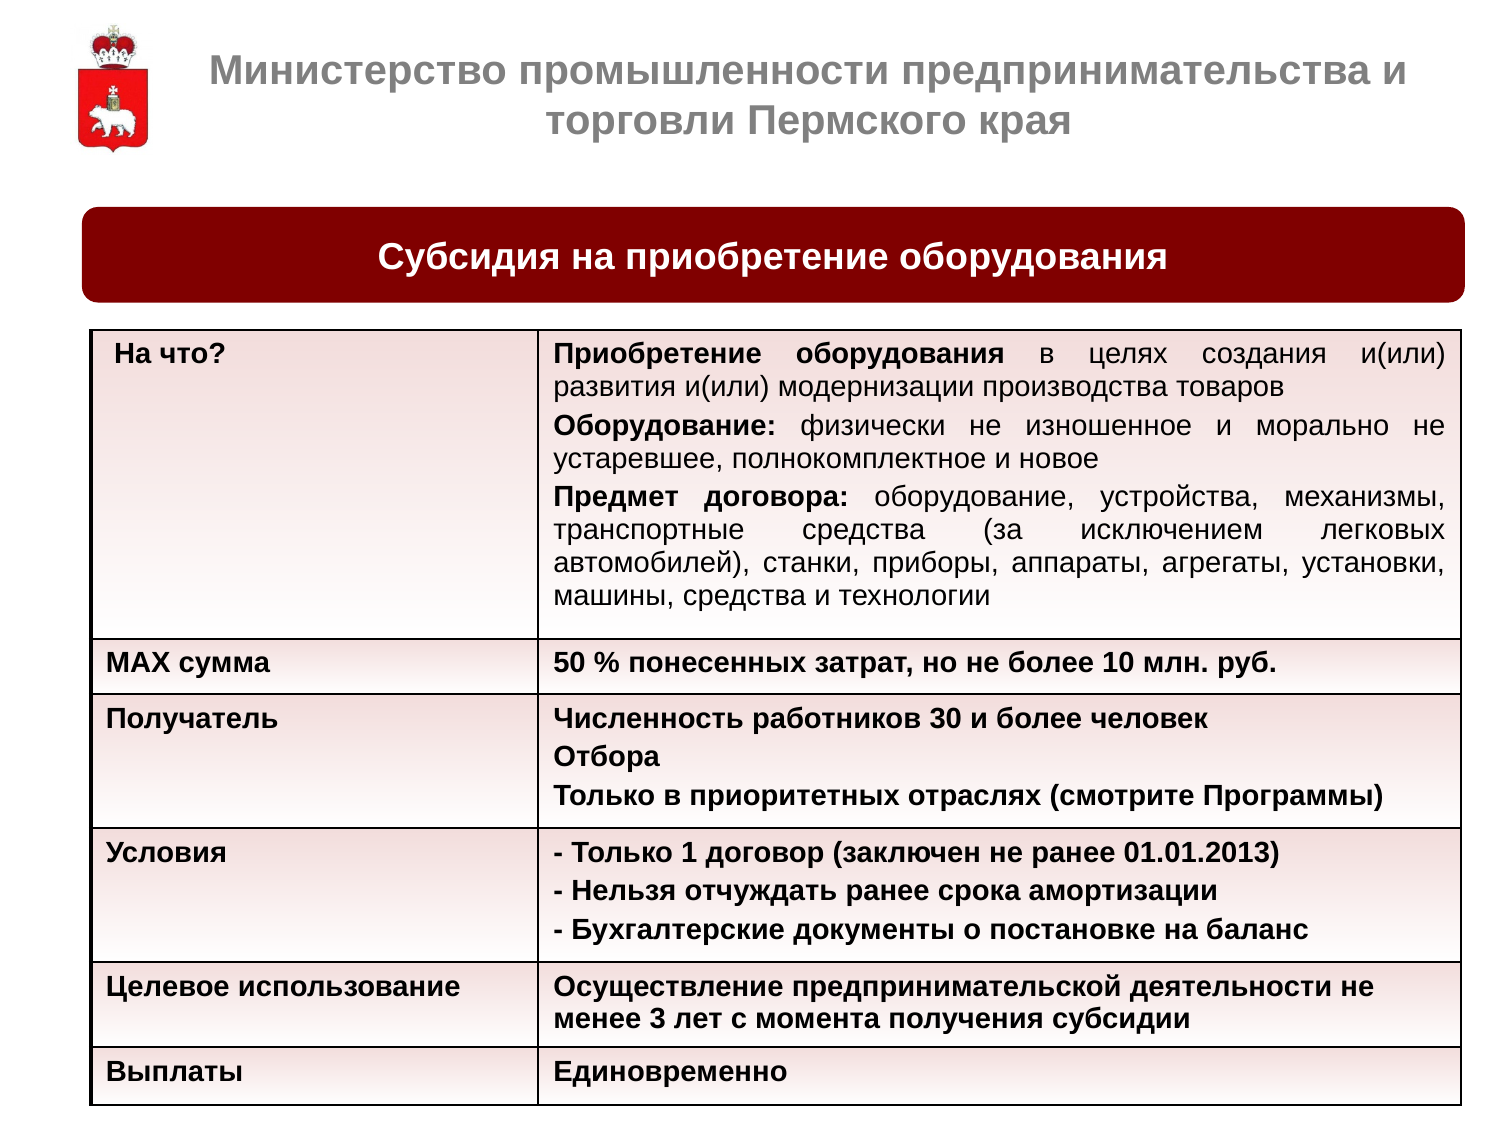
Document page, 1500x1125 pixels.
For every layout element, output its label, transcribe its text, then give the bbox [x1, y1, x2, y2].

table_header На что? [93, 331, 537, 638]
table_cell МАХ сумма [93, 640, 537, 693]
table_cell Условия [93, 829, 537, 961]
text_box Министерство промышленности предпринимательства и торговли Пермского края [187, 35, 1430, 150]
table_cell Целевое использование [93, 963, 537, 1046]
table_cell Получатель [93, 695, 537, 827]
table_cell 50 % понесенных затрат, но не более 10 млн. руб. [539, 640, 1460, 693]
table_cell Единовременно [539, 1048, 1460, 1104]
table_cell - Только 1 договор (заключен не ранее 01.01.2013) - Нельзя отчуждать ранее срока амортизации - Бухгалтерские документы о постановке на баланс [539, 829, 1460, 961]
table_cell Выплаты [93, 1048, 537, 1104]
picture [70, 23, 153, 155]
table_header Приобретение оборудования в целях создания и(или) развития и(или) модернизации производства товаров Оборудование: физически не изношенное и морально не устаревшее, полнокомплектное и новое Предмет договора: оборудование, устройства, механизмы, транспортные средства (за исключением легковых автомобилей), станки, приборы, аппараты, агрегаты, установки, машины, средства и технологии [539, 331, 1460, 638]
text_box Субсидия на приобретение оборудования [81, 206, 1465, 303]
table_cell Осуществление предпринимательской деятельности не менее 3 лет с момента получения субсидии [539, 963, 1460, 1046]
table_cell Численность работников 30 и более человек Отбора Только в приоритетных отраслях (смотрите Программы) [539, 695, 1460, 827]
